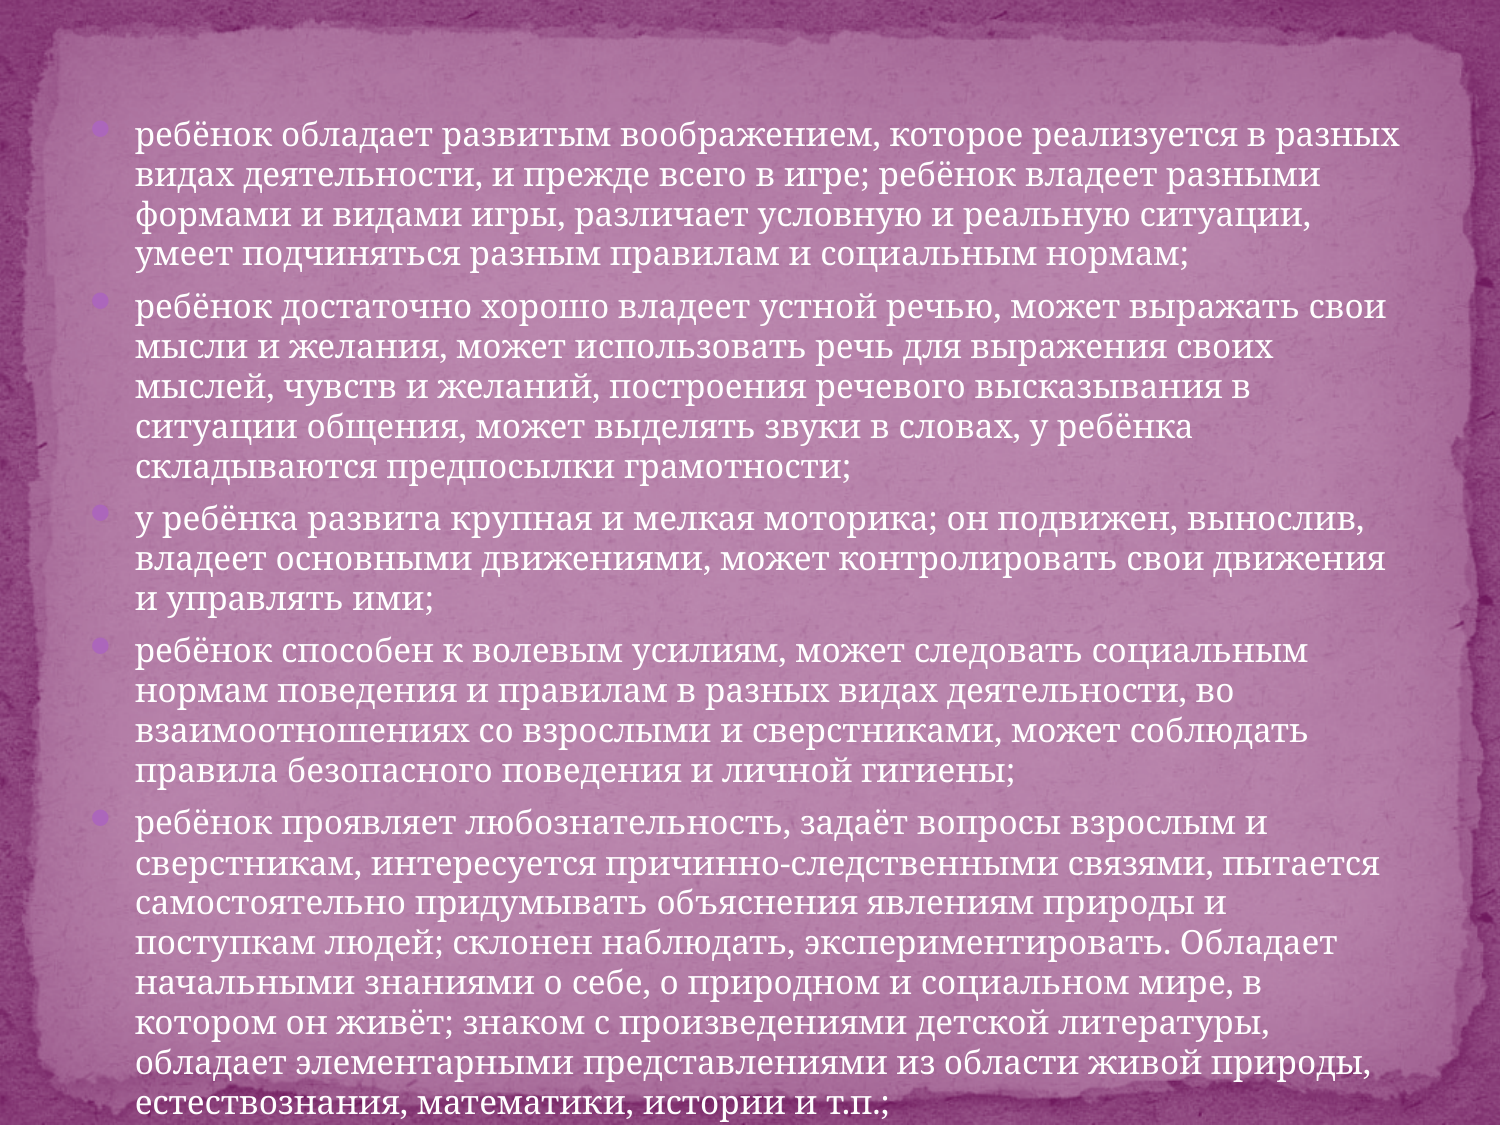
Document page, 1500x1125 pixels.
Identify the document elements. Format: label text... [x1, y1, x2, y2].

list ребёнок обладает развитым воображением, которое реализуется в разных видах деятельности, и прежде всего в игре; ребёнок владеет разными формами и видами игры, различает условную и реальную ситуации, умеет подчиняться разным правилам и социальным нормам; ребёнок достаточно хорошо владеет устной речью, может выражать свои мысли и желания, может использовать речь для выражения своих мыслей, чувств и желаний, построения речевого высказывания в ситуации общения, может выделять звуки в словах, у ребёнка складываются предпосылки грамотности; у ребёнка развита крупная и мелкая моторика; он подвижен, вынослив, владеет основными движениями, может контролировать свои движения и управлять ими; ребёнок способен к волевым усилиям, может следовать социальным нормам поведения и правилам в разных видах деятельности, во взаимоотношениях со взрослыми и сверстниками, может соблюдать правила безопасного поведения и личной гигиены; ребёнок проявляет любознательность, задаёт вопросы взрослым и сверстникам, интересуется причинно-следственными связями, пытается самостоятельно придумывать объяснения явлениям природы и поступкам людей; склонен наблюдать, экспериментировать. Обладает начальными знаниями о себе, о природном и социальном мире, в котором он живёт; знаком с произведениями детской литературы, обладает элементарными представлениями из области живой природы, естествознания, математики, истории и т.п.; ребёнок способен к принятию собственных решений, опираясь на свои знания и умения в различных видах деятельности. [75, 105, 1425, 1090]
